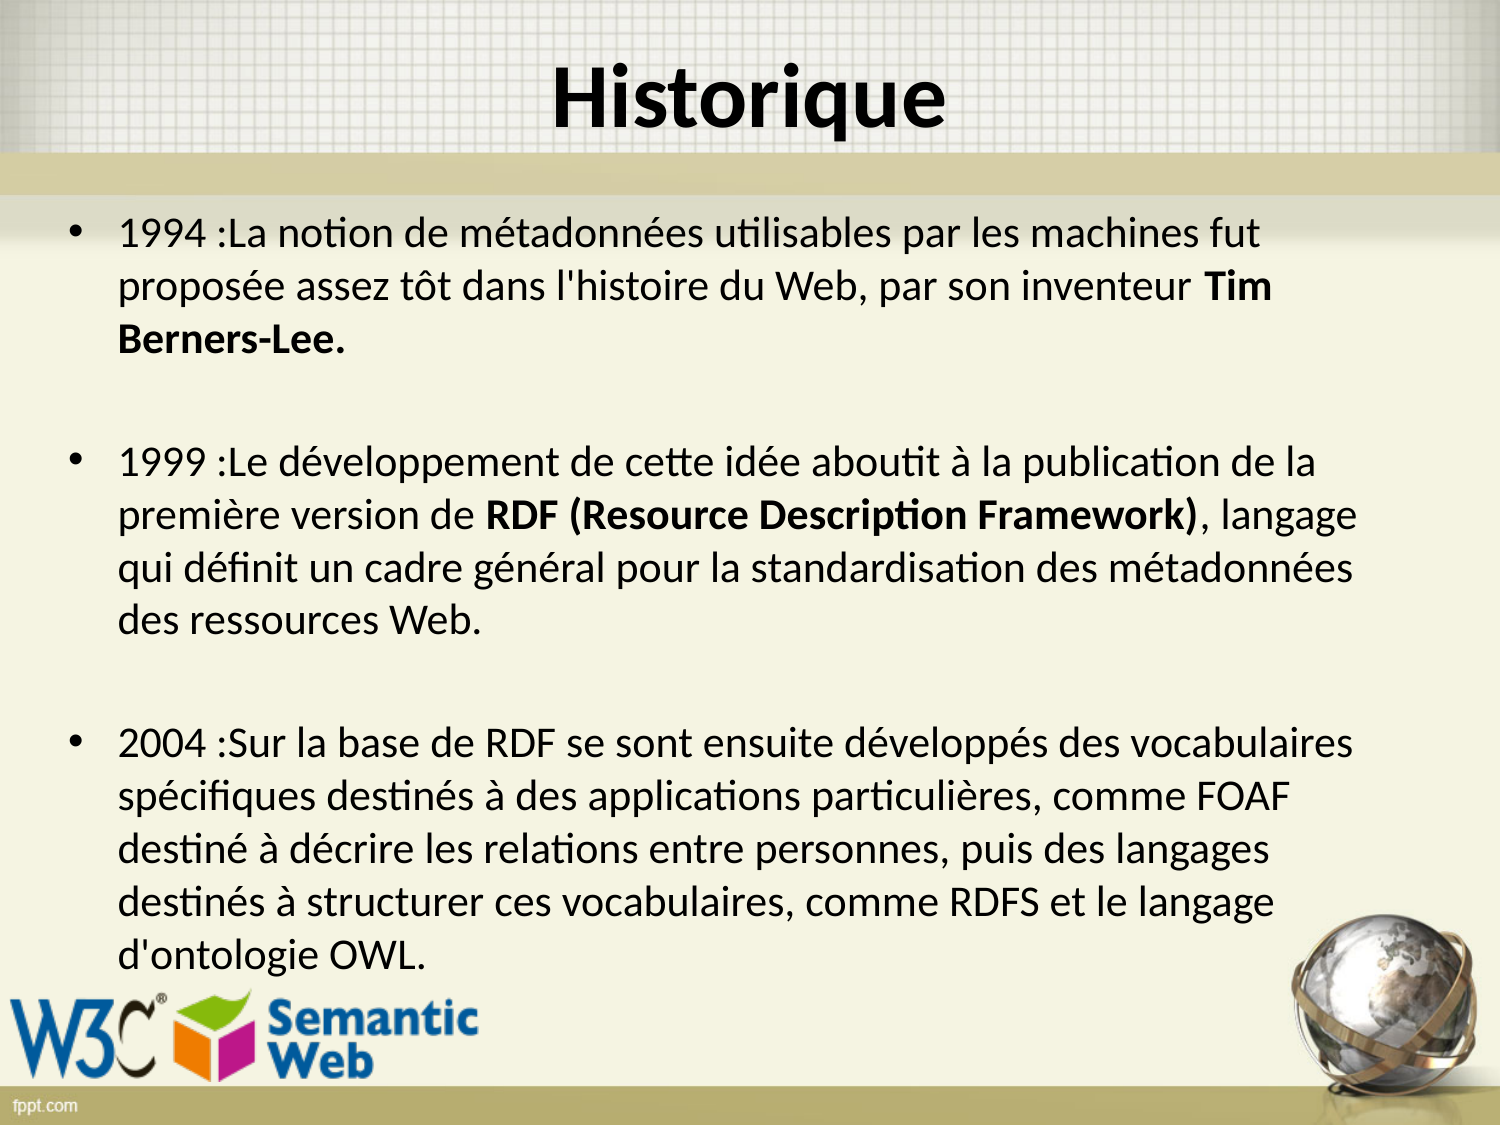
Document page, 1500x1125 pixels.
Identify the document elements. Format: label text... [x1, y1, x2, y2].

picture [0, 0, 1500, 1125]
list 1994 :La notion de métadonnées utilisables par les machines fut proposée assez tôt dans l'histoire du Web, par son inventeur Tim Berners-Lee. 1999 :Le développement de cette idée aboutit à la publication de la première version de RDF (Resource Description Framework), langage qui définit un cadre général pour la standardisation des métadonnées des ressources Web. 2004 :Sur la base de RDF se sont ensuite développés des vocabulaires spécifiques destinés à des applications particulières, comme FOAF destiné à décrire les relations entre personnes, puis des langages destinés à structurer ces vocabulaires, comme RDFS et le langage d'ontologie OWL. [53, 196, 1425, 1000]
text_box Historique [74, 0, 1425, 185]
